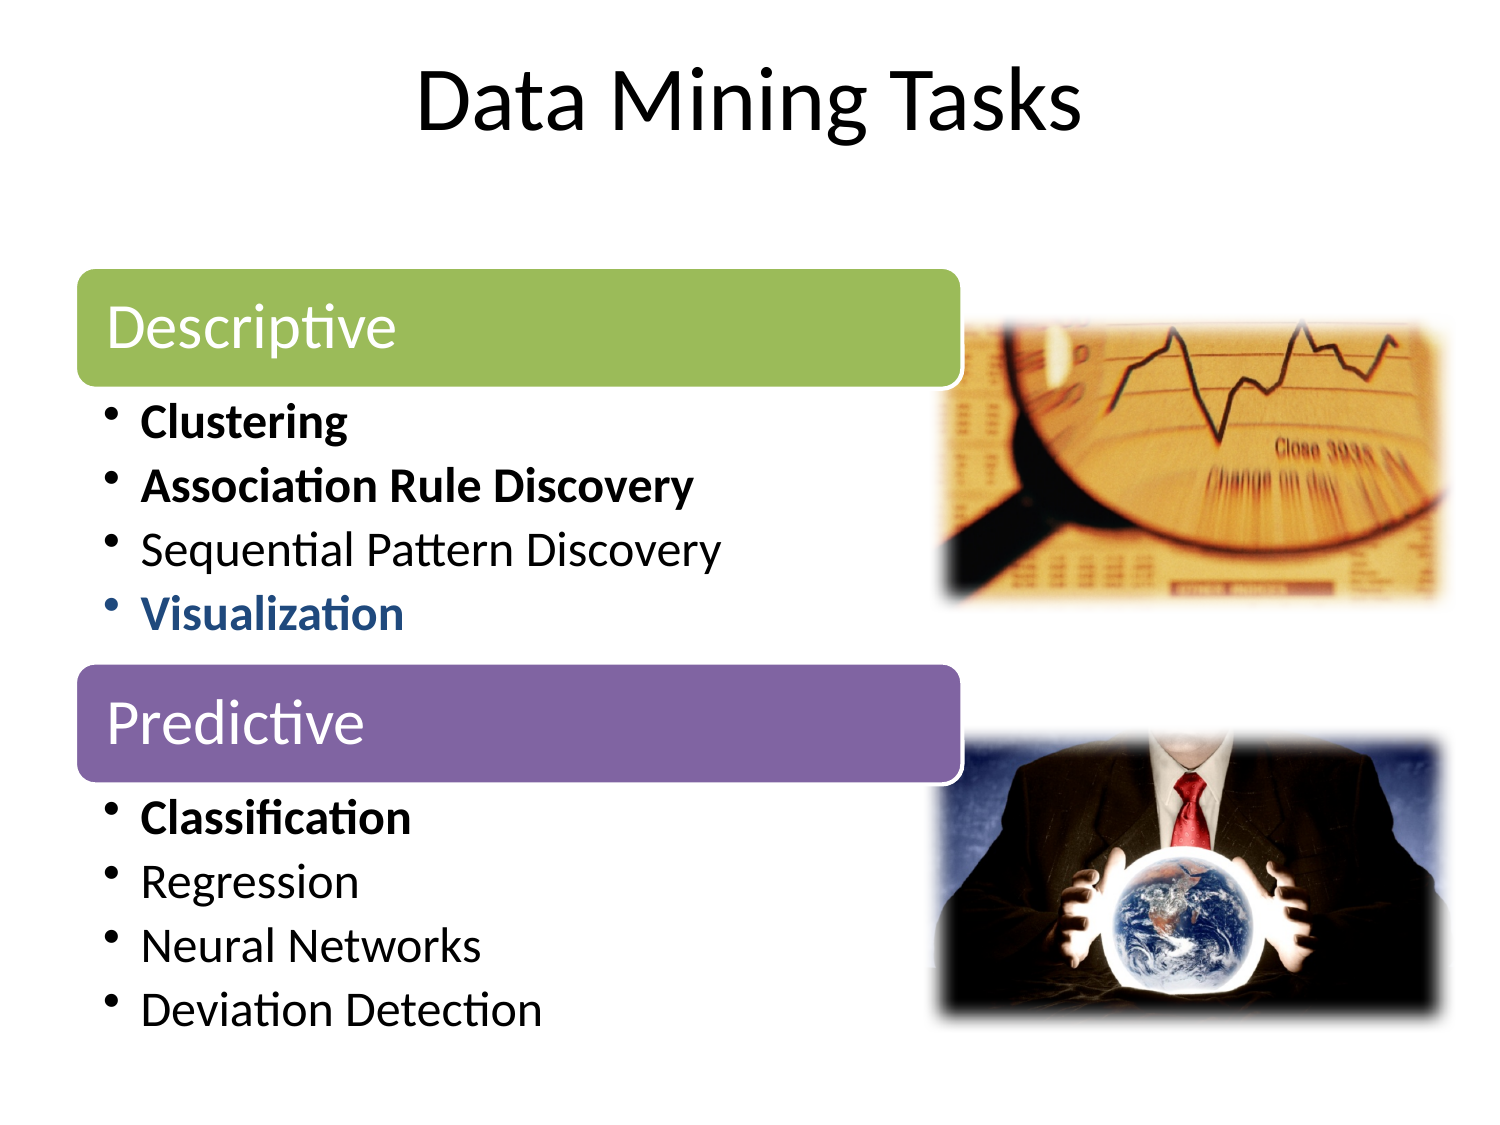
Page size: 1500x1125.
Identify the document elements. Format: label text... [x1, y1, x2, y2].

title Data Mining Tasks [75, 0, 1425, 188]
picture [963, 724, 1457, 1035]
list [74, 262, 963, 1063]
picture [963, 312, 1457, 615]
